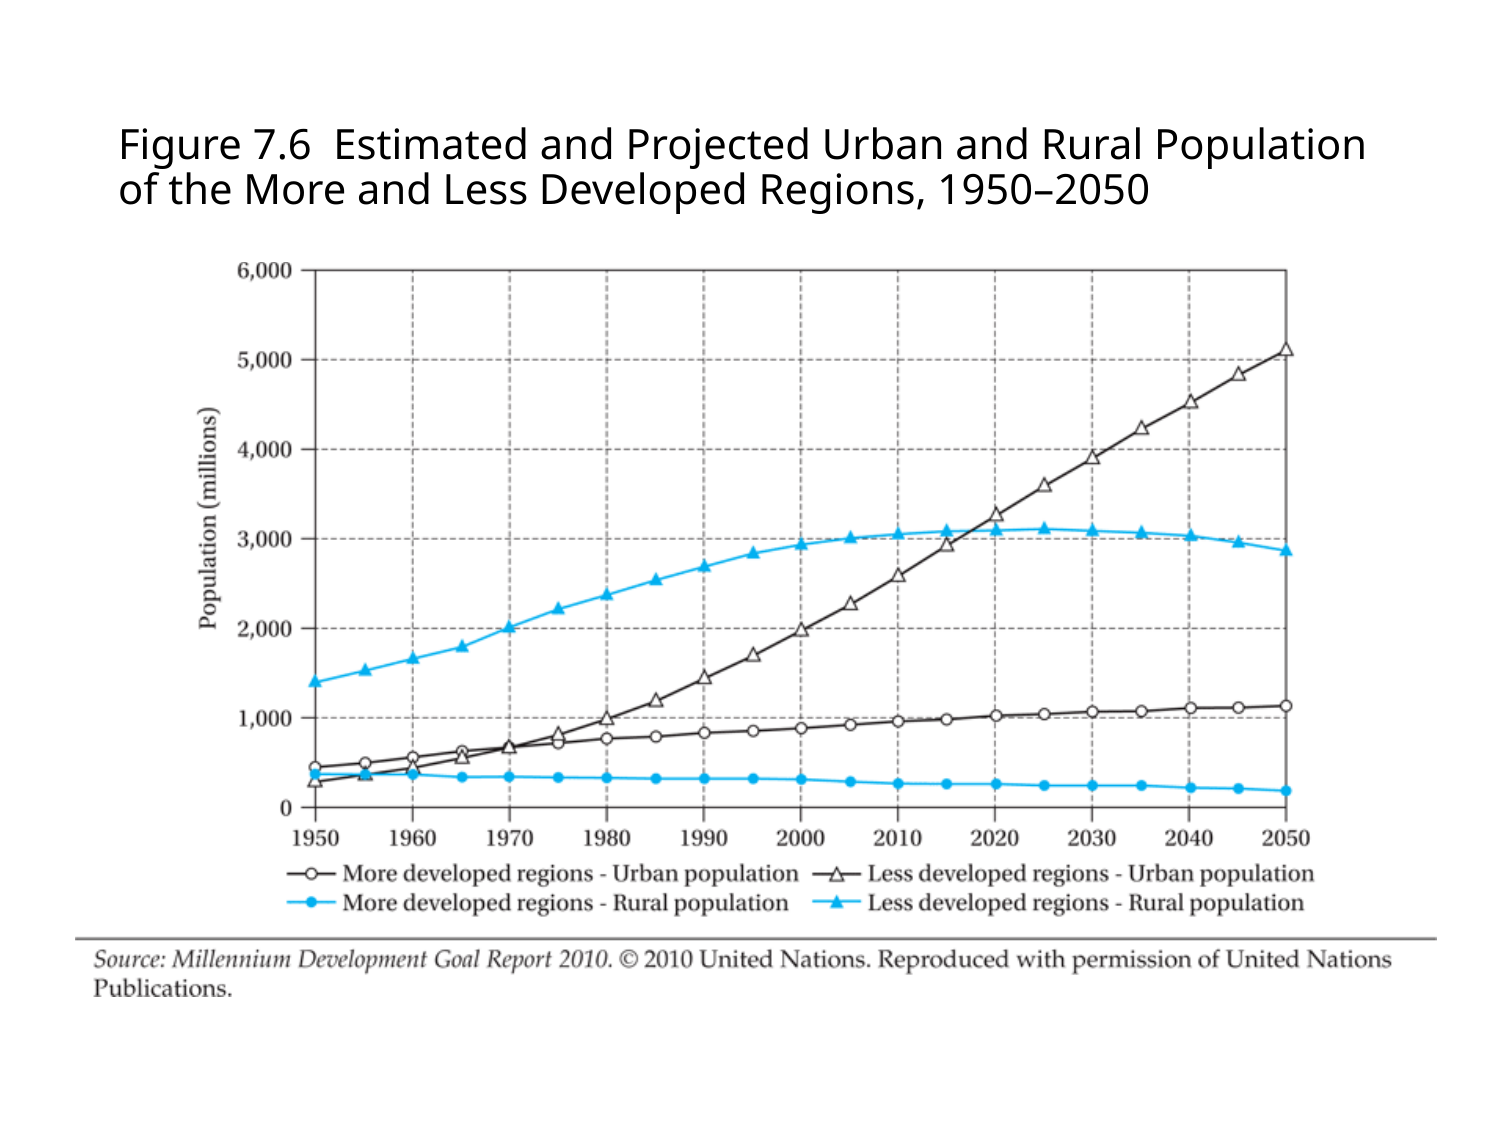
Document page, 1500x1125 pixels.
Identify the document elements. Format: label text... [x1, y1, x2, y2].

title Figure 7.6 Estimated and Projected Urban and Rural Population of the More and Less Developed Regions, 1950–2050 [103, 59, 1397, 262]
picture [74, 262, 1437, 997]
